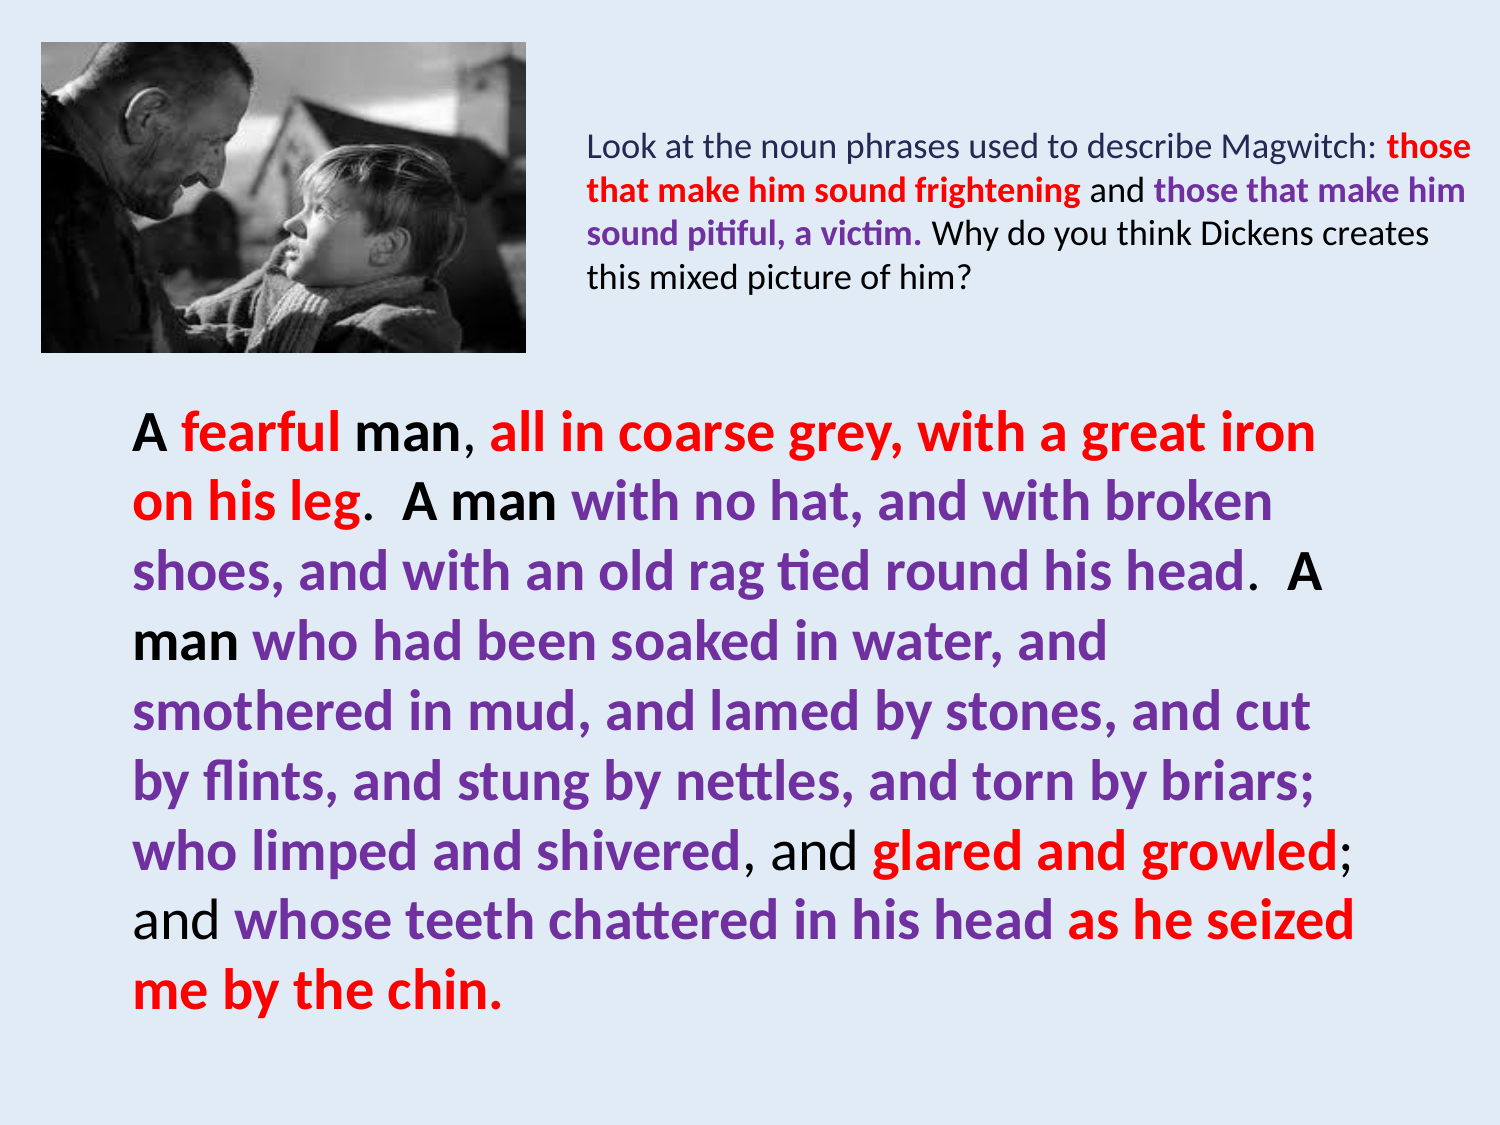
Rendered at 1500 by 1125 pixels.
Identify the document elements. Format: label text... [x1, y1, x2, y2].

list A fearful man, all in coarse grey, with a great iron on his leg. A man with no hat, and with broken shoes, and with an old rag tied round his head. A man who had been soaked in water, and smothered in mud, and lamed by stones, and cut by flints, and stung by nettles, and torn by briars; who limped and shivered, and glared and growled; and whose teeth chattered in his head as he seized me by the chin. [64, 385, 1388, 1125]
picture [40, 42, 526, 354]
title Look at the noun phrases used to describe Magwitch: those that make him sound frightening and those that make him sound pitiful, a victim. Why do you think Dickens creates this mixed picture of him? [571, 113, 1500, 383]
